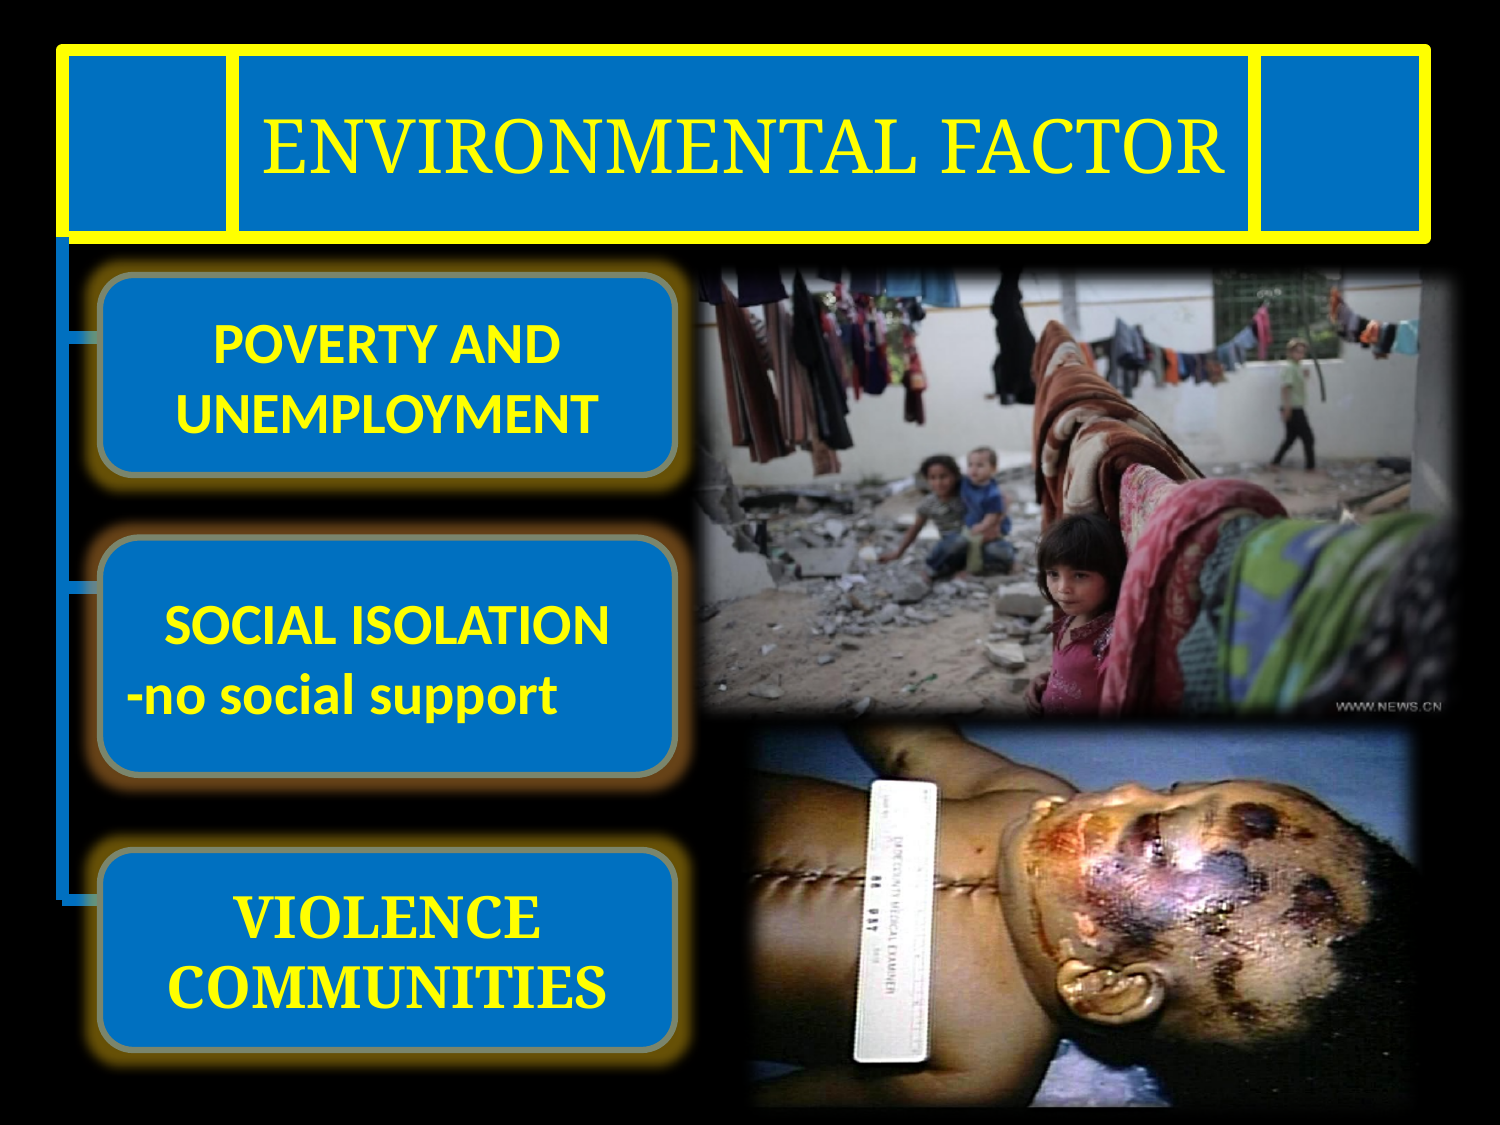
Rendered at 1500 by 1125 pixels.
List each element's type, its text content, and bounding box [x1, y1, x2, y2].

text_box VIOLENCE COMMUNITIES [96, 846, 679, 1054]
picture [687, 262, 1470, 1125]
text_box SOCIAL ISOLATION -no social support [96, 534, 679, 779]
text_box ENVIRONMENTAL FACTOR [59, 47, 1428, 241]
text_box POVERTY AND UNEMPLOYMENT [96, 271, 676, 479]
